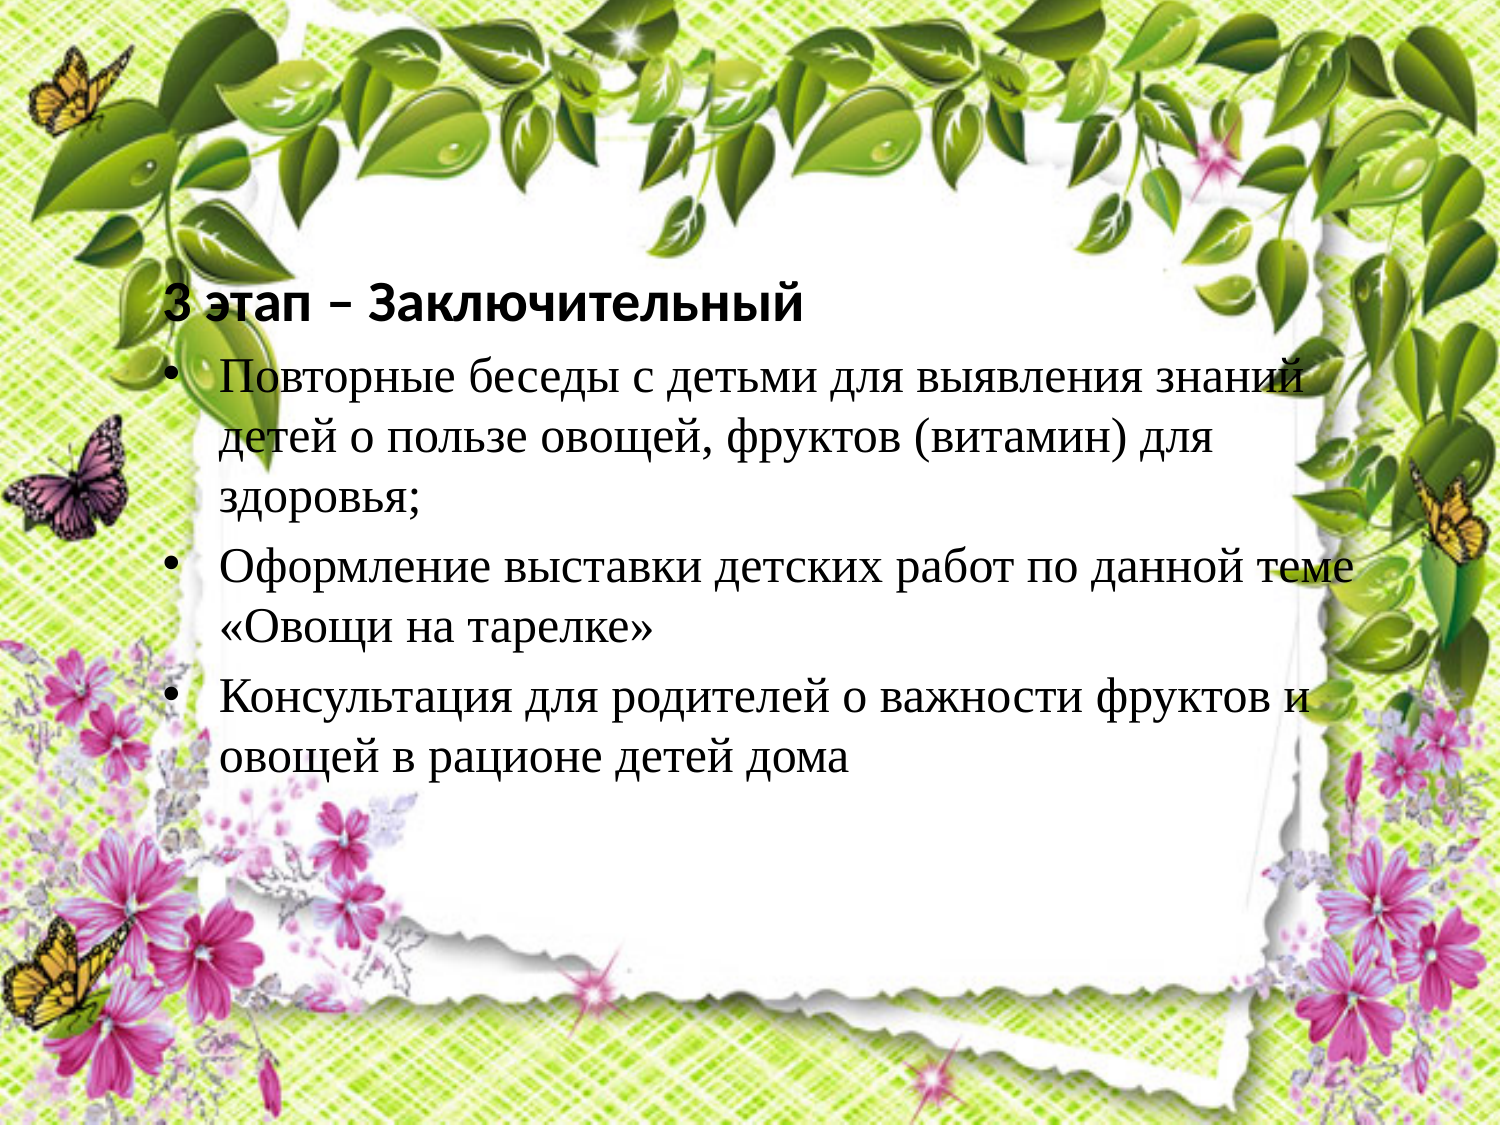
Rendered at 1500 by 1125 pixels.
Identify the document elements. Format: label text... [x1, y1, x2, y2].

picture [0, 0, 1500, 1125]
list 3 этап – Заключительный Повторные беседы с детьми для выявления знаний детей о пользе овощей, фруктов (витамин) для здоровья; Оформление выставки детских работ по данной теме «Овощи на тарелке» Консультация для родителей о важности фруктов и овощей в рационе детей дома [147, 255, 1425, 1005]
